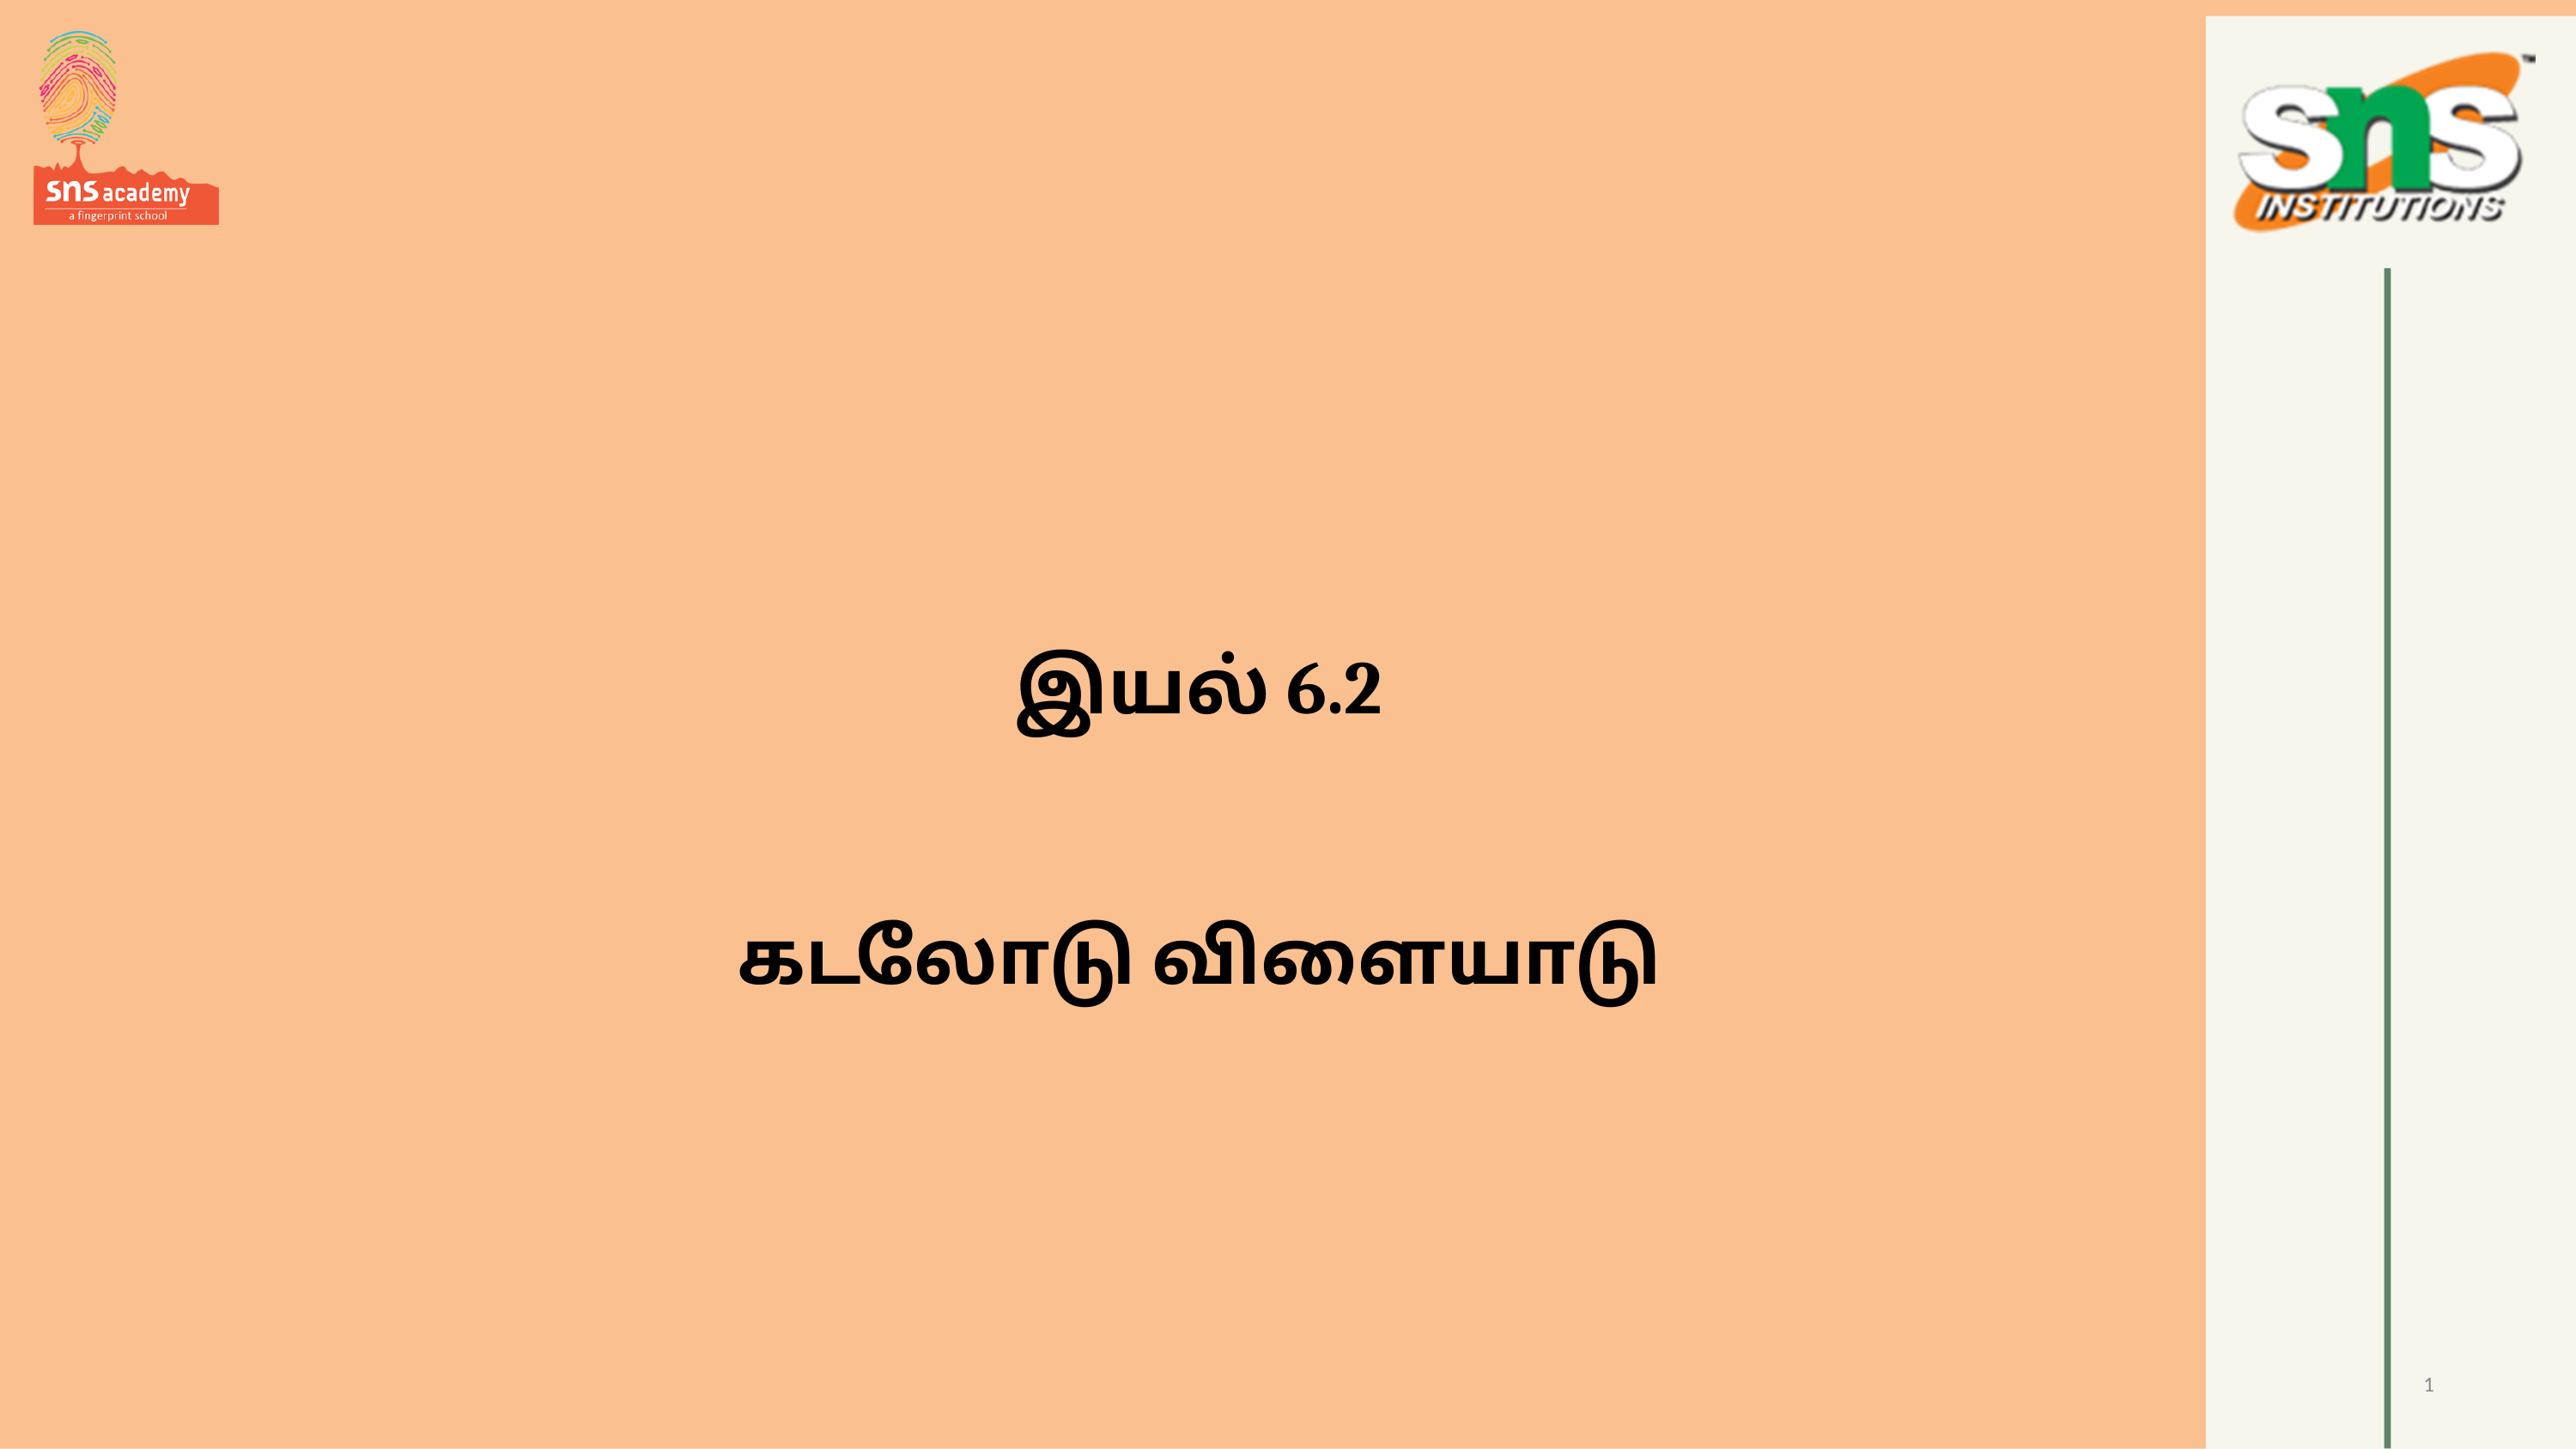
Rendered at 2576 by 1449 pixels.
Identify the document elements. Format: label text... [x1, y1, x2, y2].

slide_number 1 [2146, 1357, 2447, 1410]
picture [2232, 49, 2536, 233]
text_box [2384, 1410, 2391, 1449]
text_box இயல் 6.2 கடலோடு விளையாடு [364, 434, 2033, 1083]
text_box [2384, 268, 2391, 1357]
text_box [2205, 15, 2576, 1449]
picture [33, 31, 219, 225]
